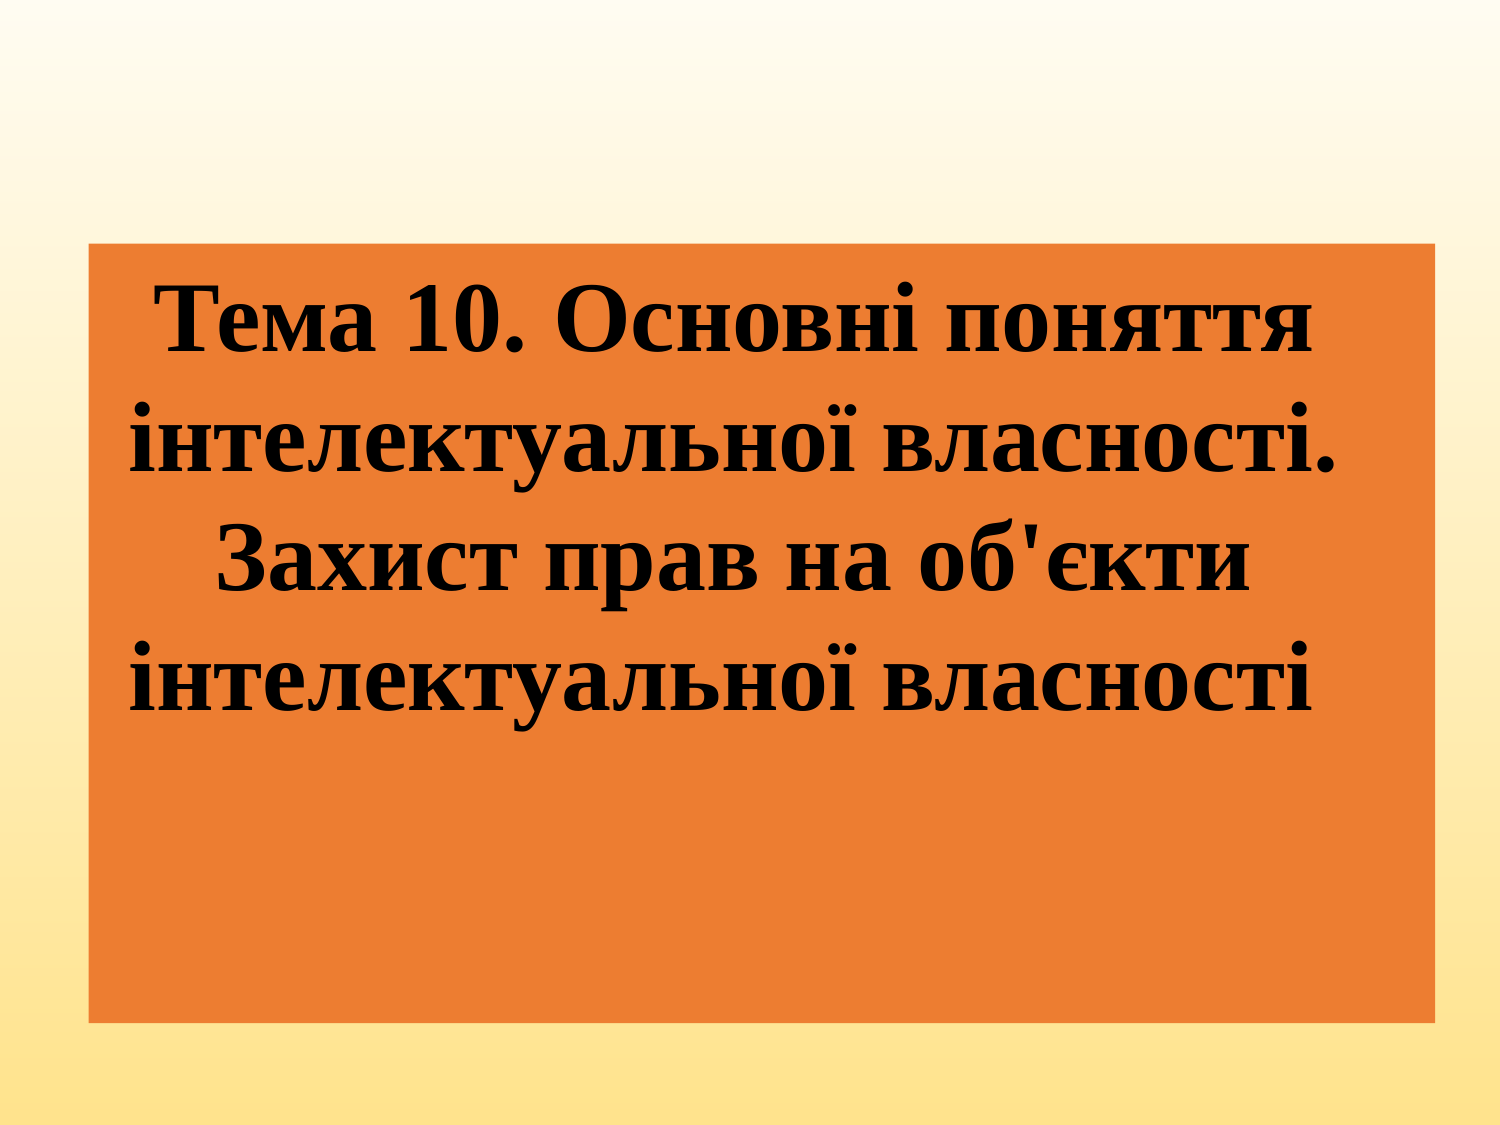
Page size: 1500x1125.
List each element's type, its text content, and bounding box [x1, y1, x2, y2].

list Тема 10. Основні поняття інтелектуальної власності. Захист прав на об'єкти інтелектуальної власності [88, 243, 1436, 1024]
